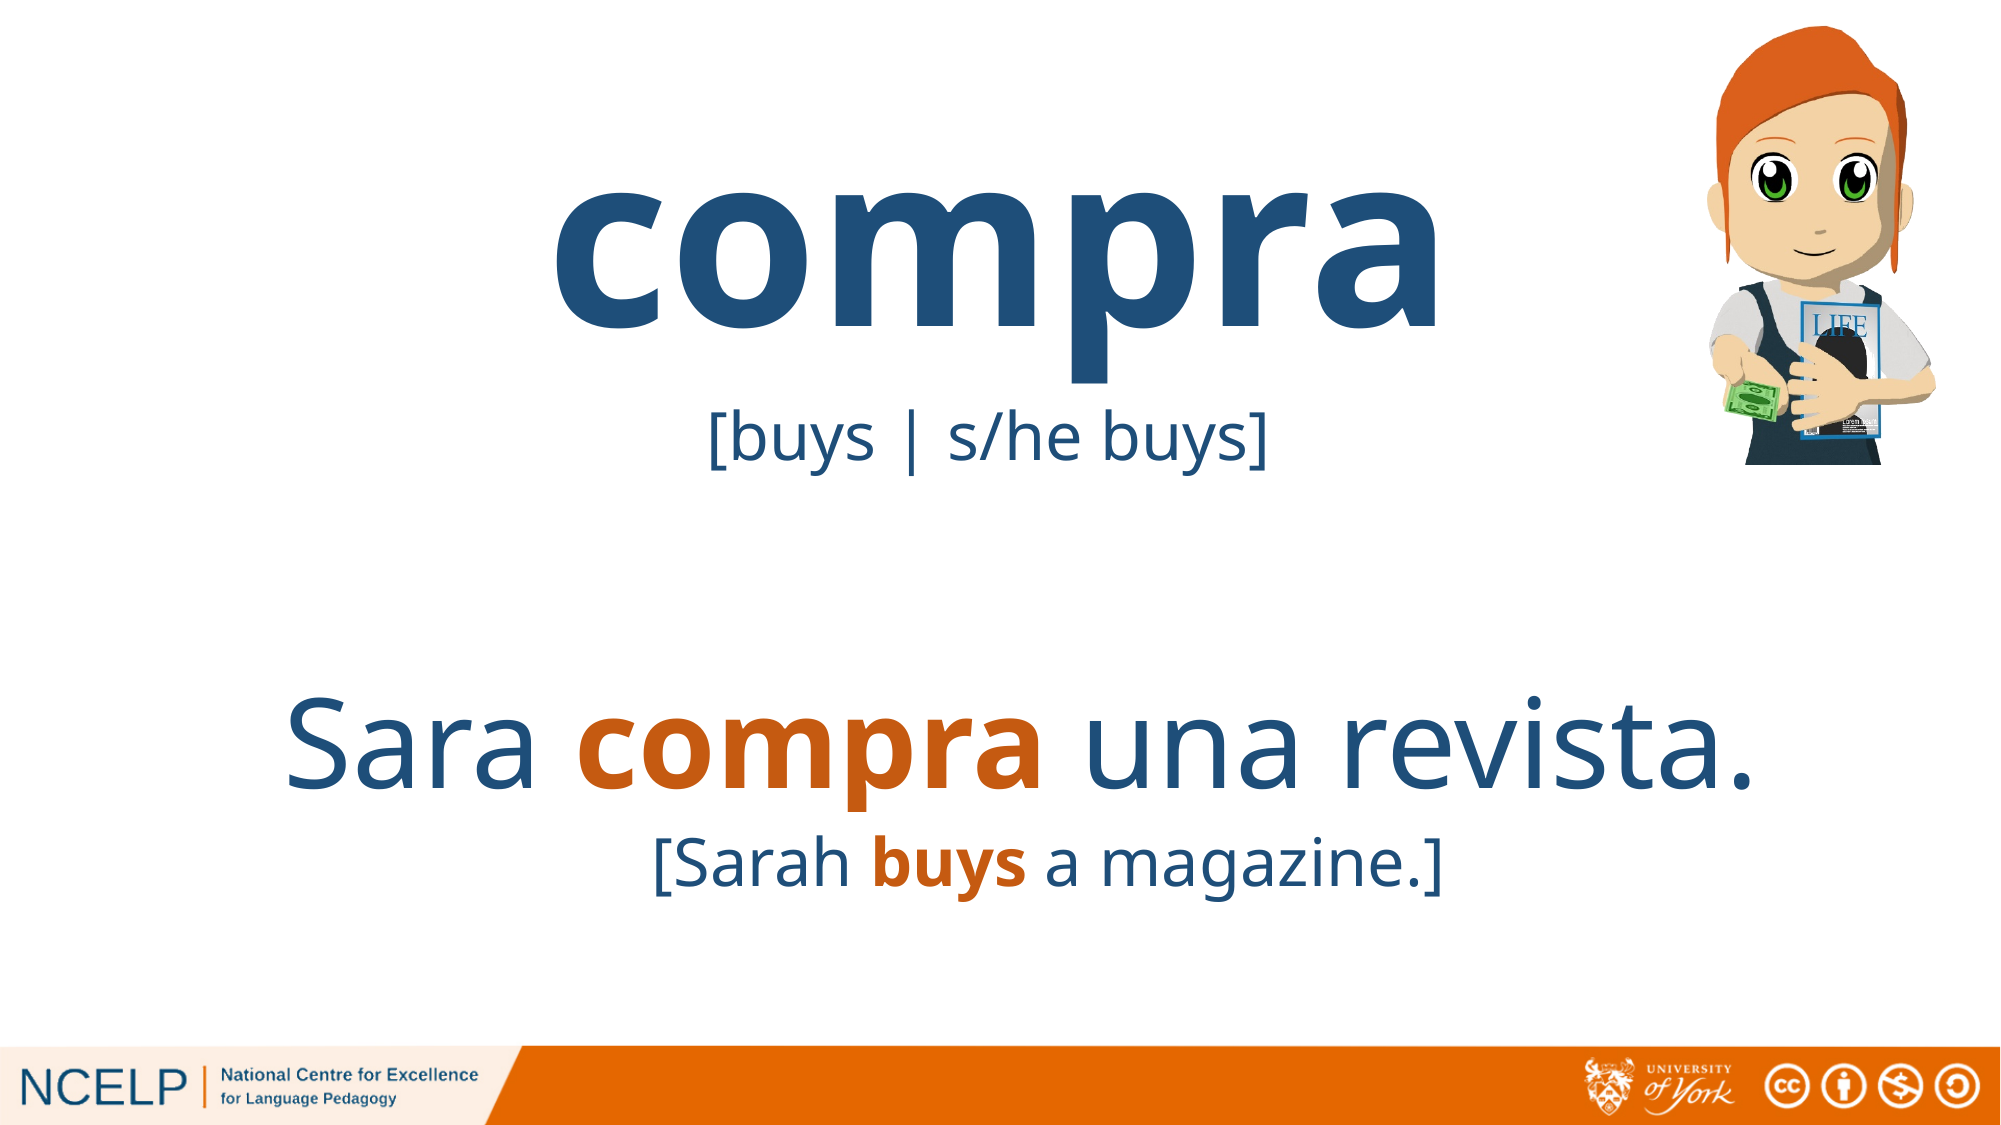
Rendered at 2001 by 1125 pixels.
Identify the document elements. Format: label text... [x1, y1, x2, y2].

text_box [Sarah buys a magazine.] [497, 812, 1601, 909]
text_box [buys | s/he buys] [0, 386, 1978, 483]
text_box Sara compra una revista. [252, 655, 1824, 823]
picture [0, 0, 2001, 1125]
title compra [137, 139, 1676, 358]
